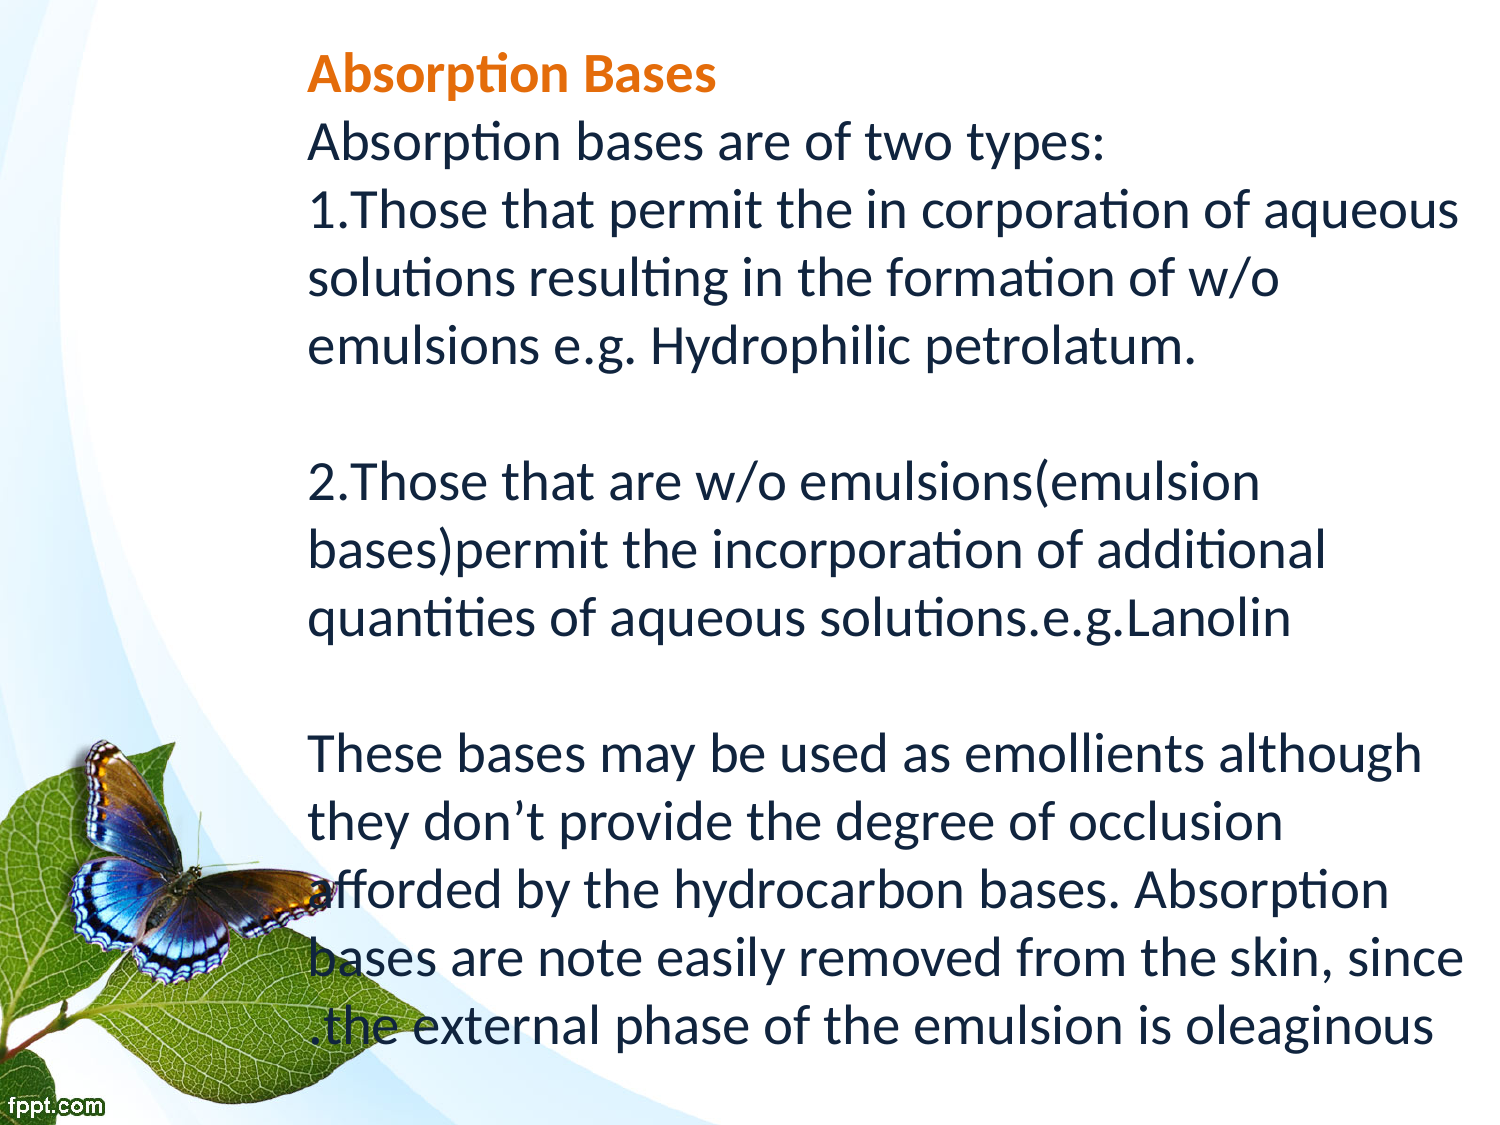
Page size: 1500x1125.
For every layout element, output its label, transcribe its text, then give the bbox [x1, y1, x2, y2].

title Absorption Bases Absorption bases are of two types: 1.Those that permit the in corporation of aqueous solutions resulting in the formation of w/o emulsions e.g. Hydrophilic petrolatum. 2.Those that are w/o emulsions(emulsion bases)permit the incorporation of additional quantities of aqueous solutions.e.g.Lanolin These bases may be used as emollients although they don’t provide the degree of occlusion afforded by the hydrocarbon bases. Absorption bases are note easily removed from the skin, since the external phase of the emulsion is oleaginous. [292, 26, 1500, 1125]
picture [0, 0, 1500, 1125]
